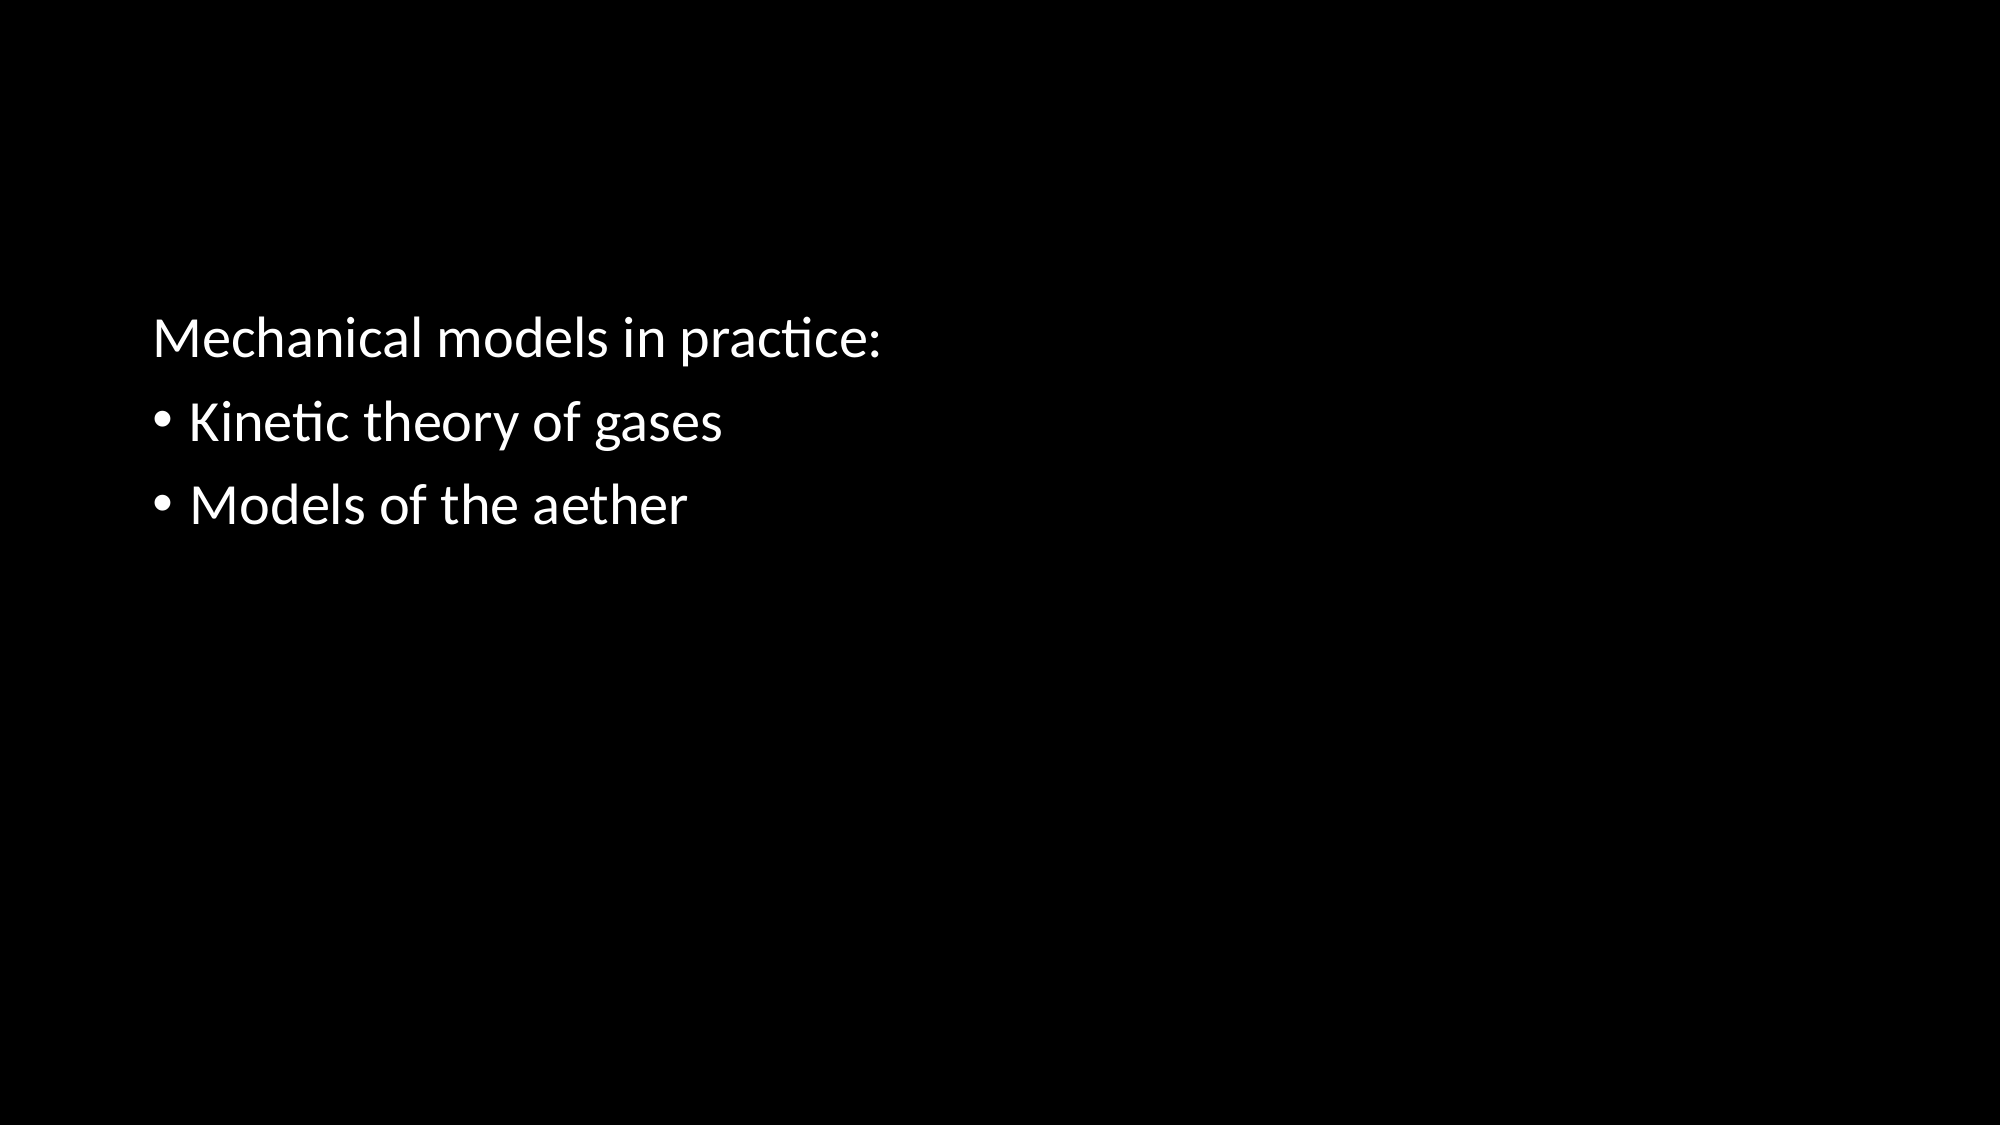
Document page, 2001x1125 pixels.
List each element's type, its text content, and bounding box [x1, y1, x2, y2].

list Mechanical models in practice: Kinetic theory of gases Models of the aether [137, 299, 1863, 1014]
